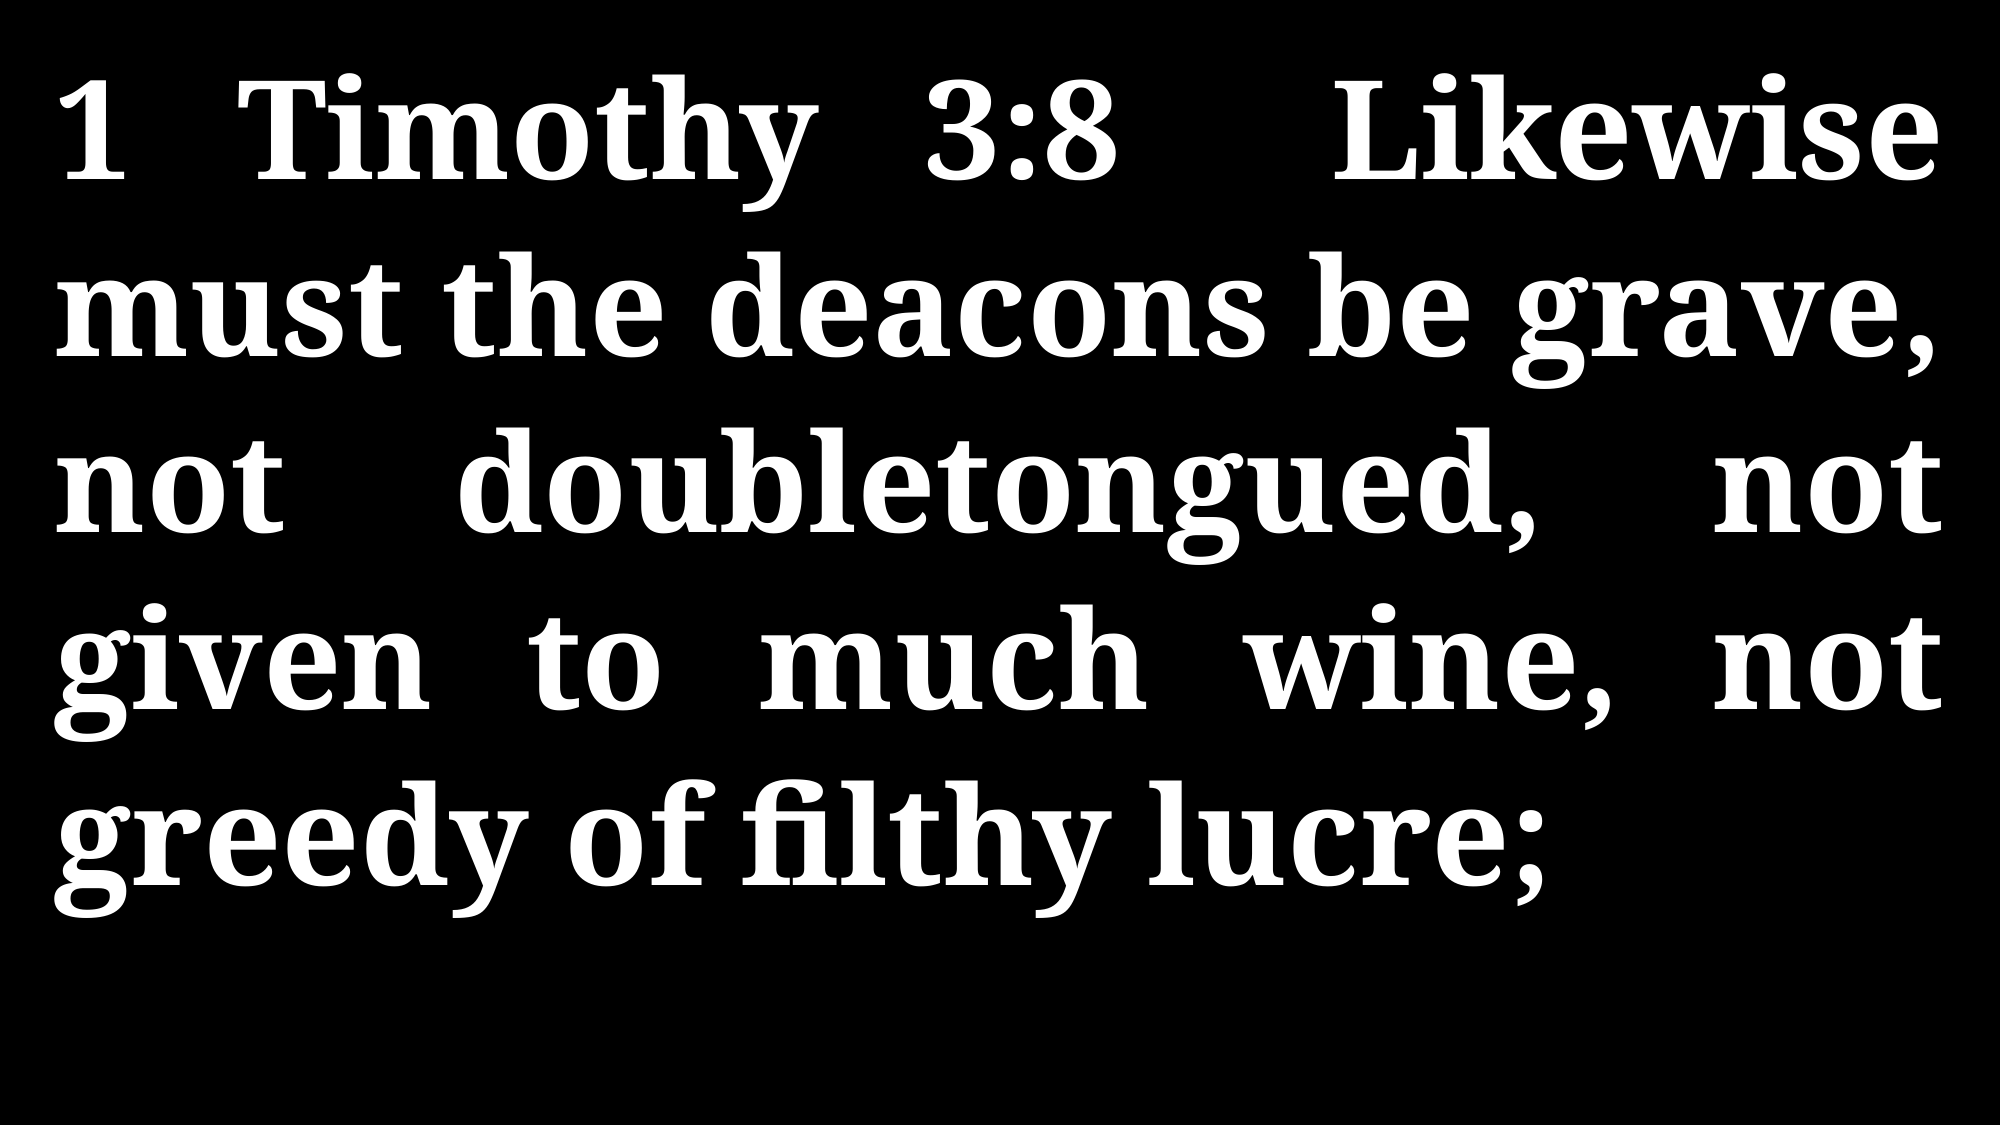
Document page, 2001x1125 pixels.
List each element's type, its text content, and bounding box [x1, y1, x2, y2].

text_box 1 Timothy 3:8 Likewise must the deacons be grave, not doubletongued, not given to much wine, not greedy of filthy lucre; [39, 23, 1961, 921]
